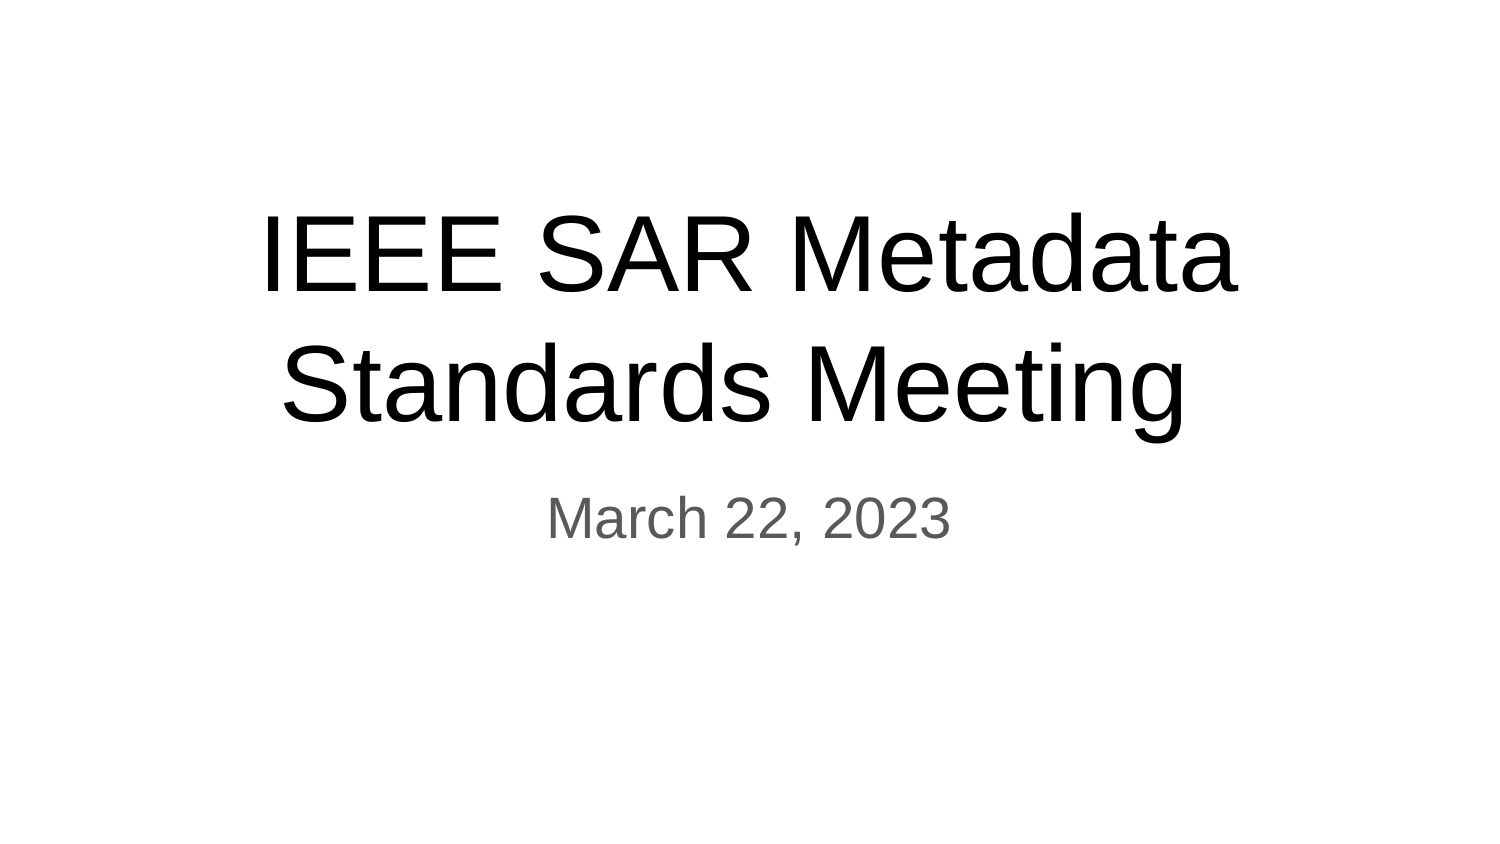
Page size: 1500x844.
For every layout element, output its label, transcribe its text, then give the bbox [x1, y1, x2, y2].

text_box IEEE SAR Metadata Standards Meeting [51, 122, 1448, 458]
text_box March 22, 2023 [51, 464, 1448, 594]
